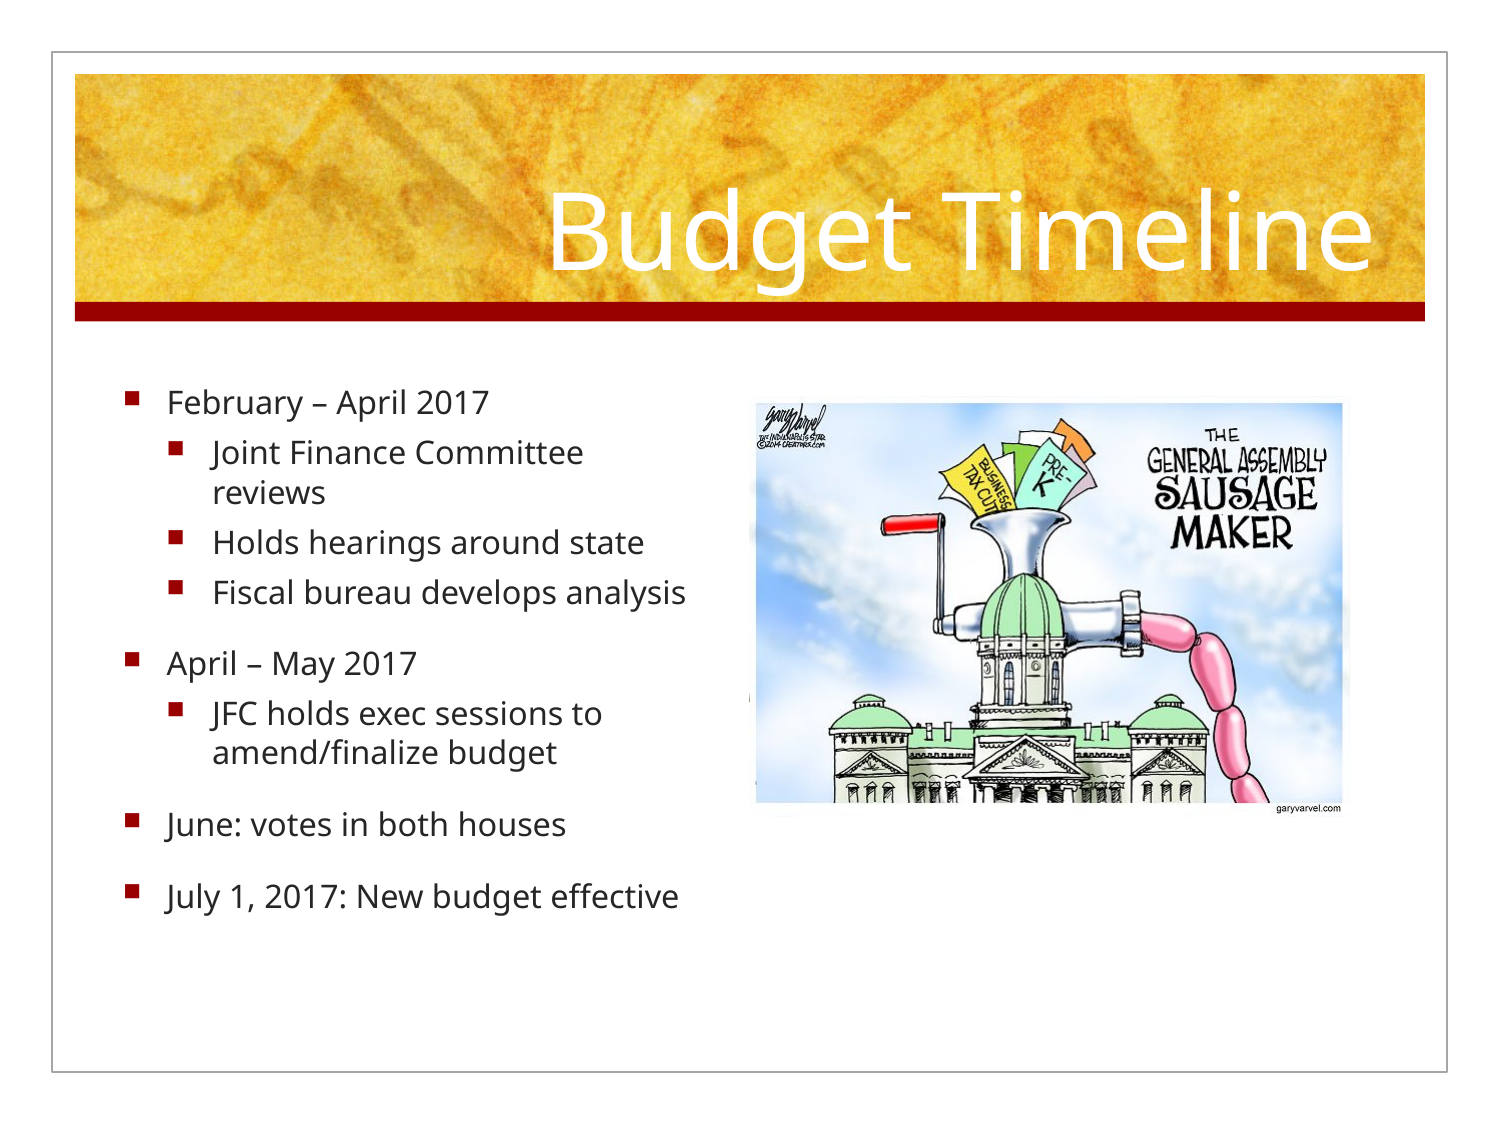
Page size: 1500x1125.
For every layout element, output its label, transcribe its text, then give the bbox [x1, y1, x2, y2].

title Budget Timeline [108, 74, 1392, 292]
picture [75, 74, 749, 301]
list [749, 291, 1351, 923]
list February – April 2017 Joint Finance Committee reviews Holds hearings around state Fiscal bureau develops analysis April – May 2017 JFC holds exec sessions to amend/finalize budget June: votes in both houses July 1, 2017: New budget effective [108, 375, 709, 1005]
picture [1351, 74, 1425, 301]
